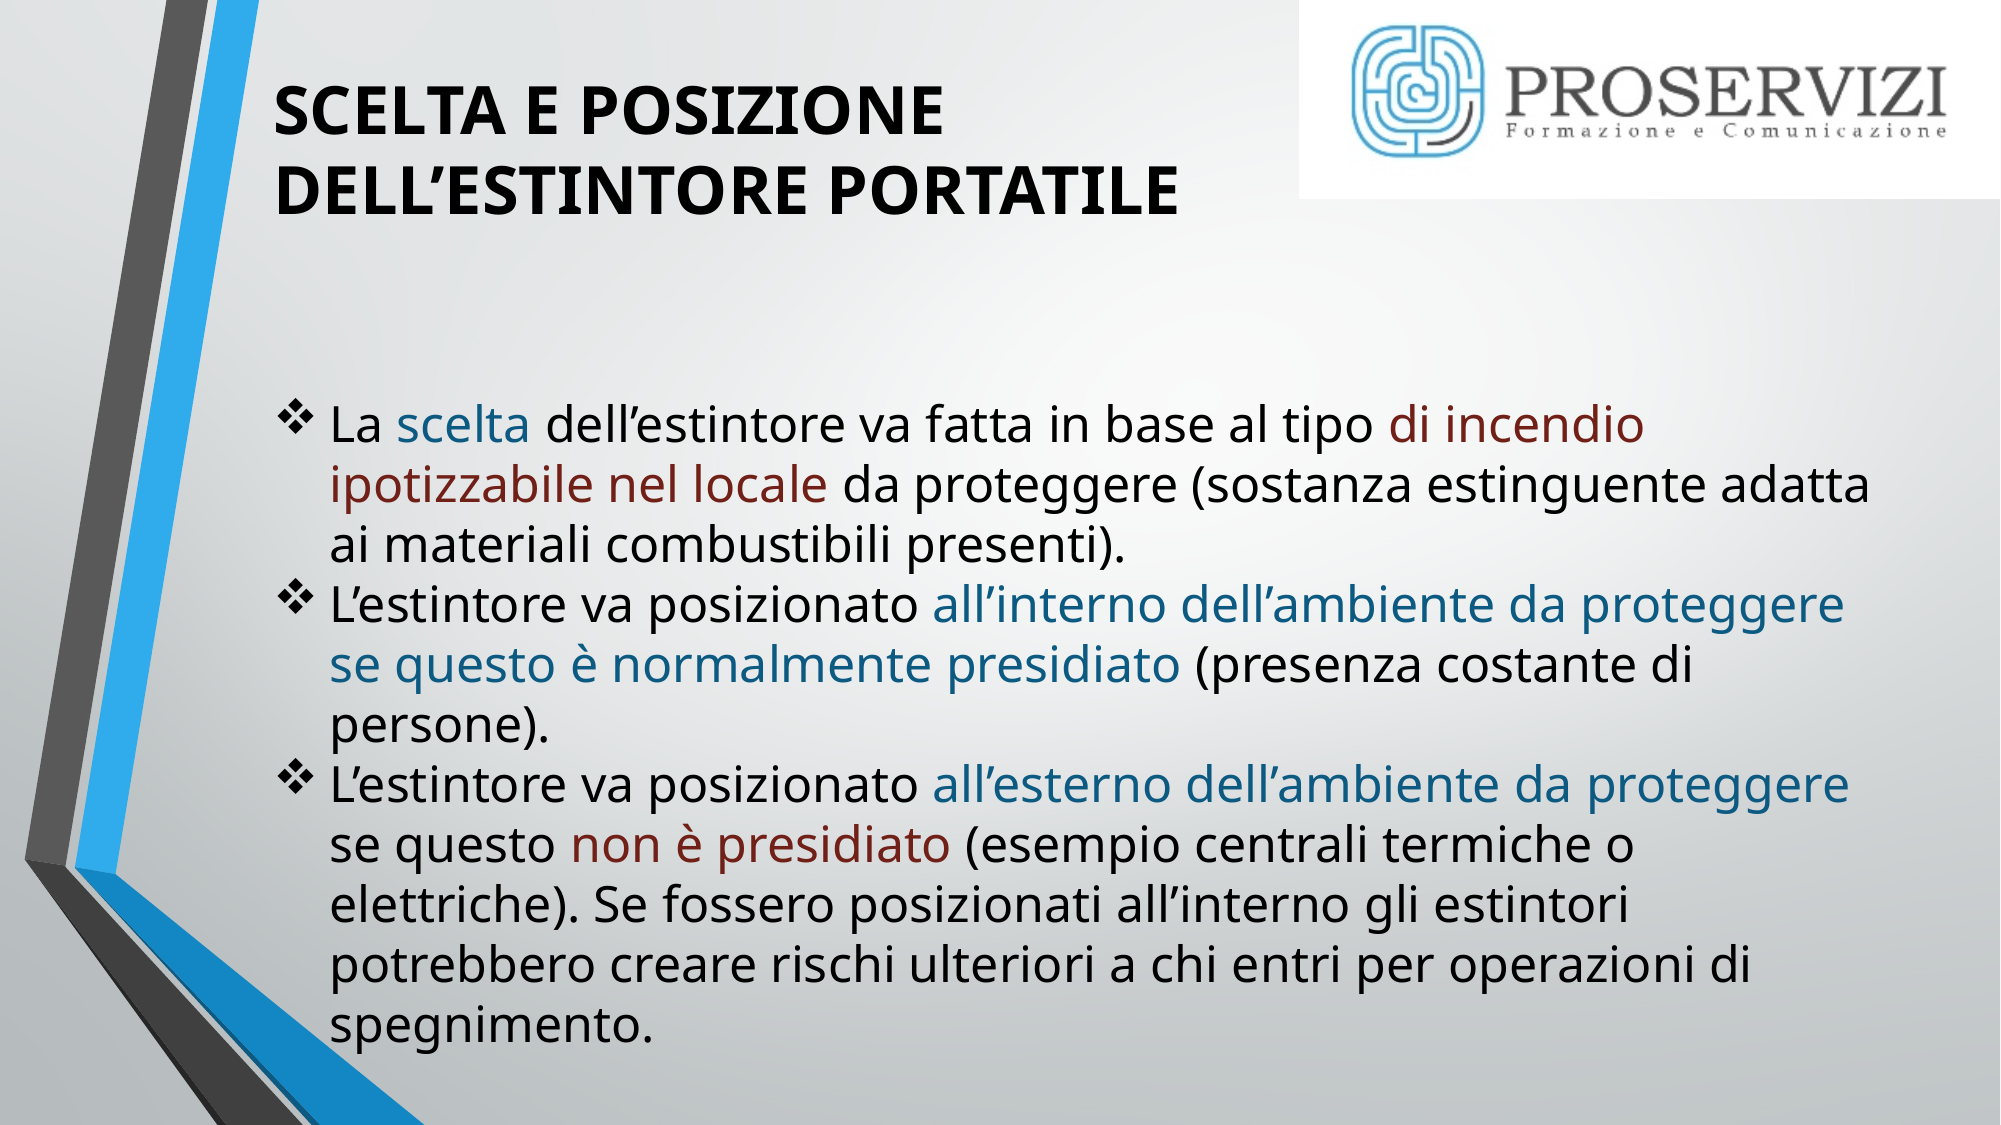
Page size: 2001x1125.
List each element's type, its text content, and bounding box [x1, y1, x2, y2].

picture [1299, 0, 2000, 199]
text_box SCELTA E POSIZIONE DELL’ESTINTORE PORTATILE [258, 60, 1258, 236]
text_box La scelta dell’estintore va fatta in base al tipo di incendio ipotizzabile nel locale da proteggere (sostanza estinguente adatta ai materiali combustibili presenti). L’estintore va posizionato all’interno dell’ambiente da proteggere se questo è normalmente presidiato (presenza costante di persone). L’estintore va posizionato all’esterno dell’ambiente da proteggere se questo non è presidiato (esempio centrali termiche o elettriche). Se fossero posizionati all’interno gli estintori potrebbero creare rischi ulteriori a chi entri per operazioni di spegnimento. [258, 385, 1905, 1060]
